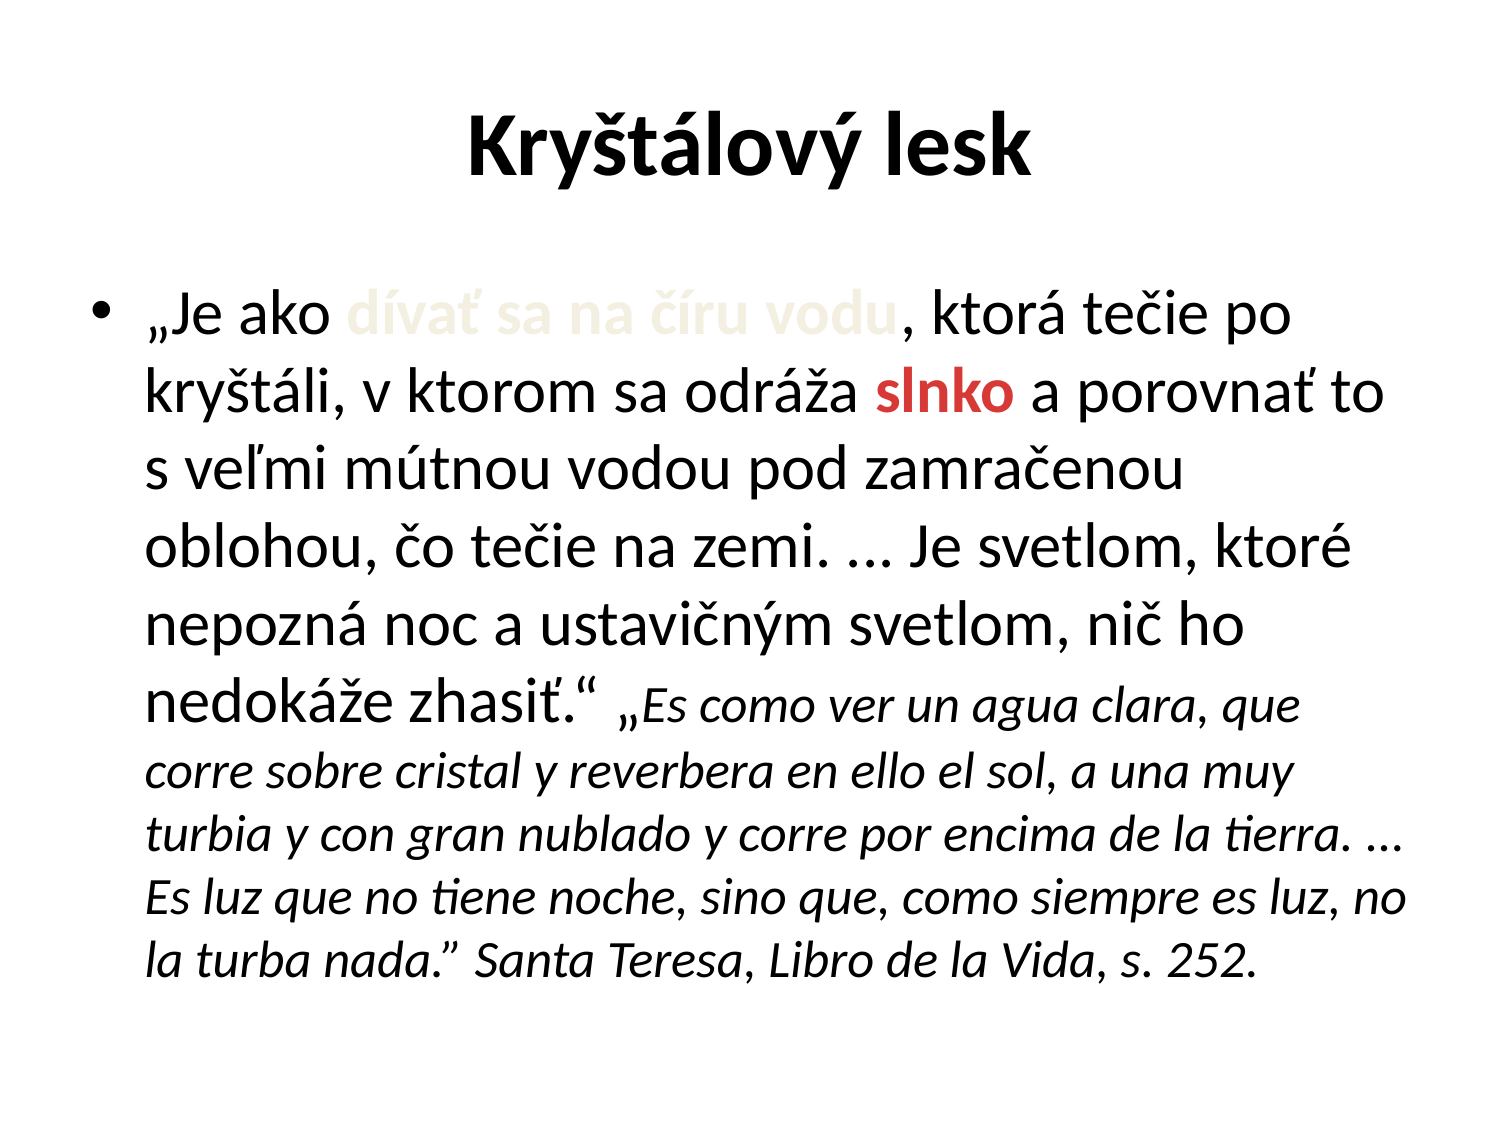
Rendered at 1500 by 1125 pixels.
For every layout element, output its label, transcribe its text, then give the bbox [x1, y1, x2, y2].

title Kryštálový lesk [75, 45, 1425, 233]
list „Je ako dívať sa na číru vodu, ktorá tečie po kryštáli, v ktorom sa odráža slnko a porovnať to s veľmi mútnou vodou pod zamračenou oblohou, čo tečie na zemi. ... Je svetlom, ktoré nepozná noc a ustavičným svetlom, nič ho nedokáže zhasiť.“ „Es como ver un agua clara, que corre sobre cristal y reverbera en ello el sol, a una muy turbia y con gran nublado y corre por encima de la tierra. ... Es luz que no tiene noche, sino que, como siempre es luz, no la turba nada.” Santa Teresa, Libro de la Vida, s. 252. [75, 262, 1425, 1005]
